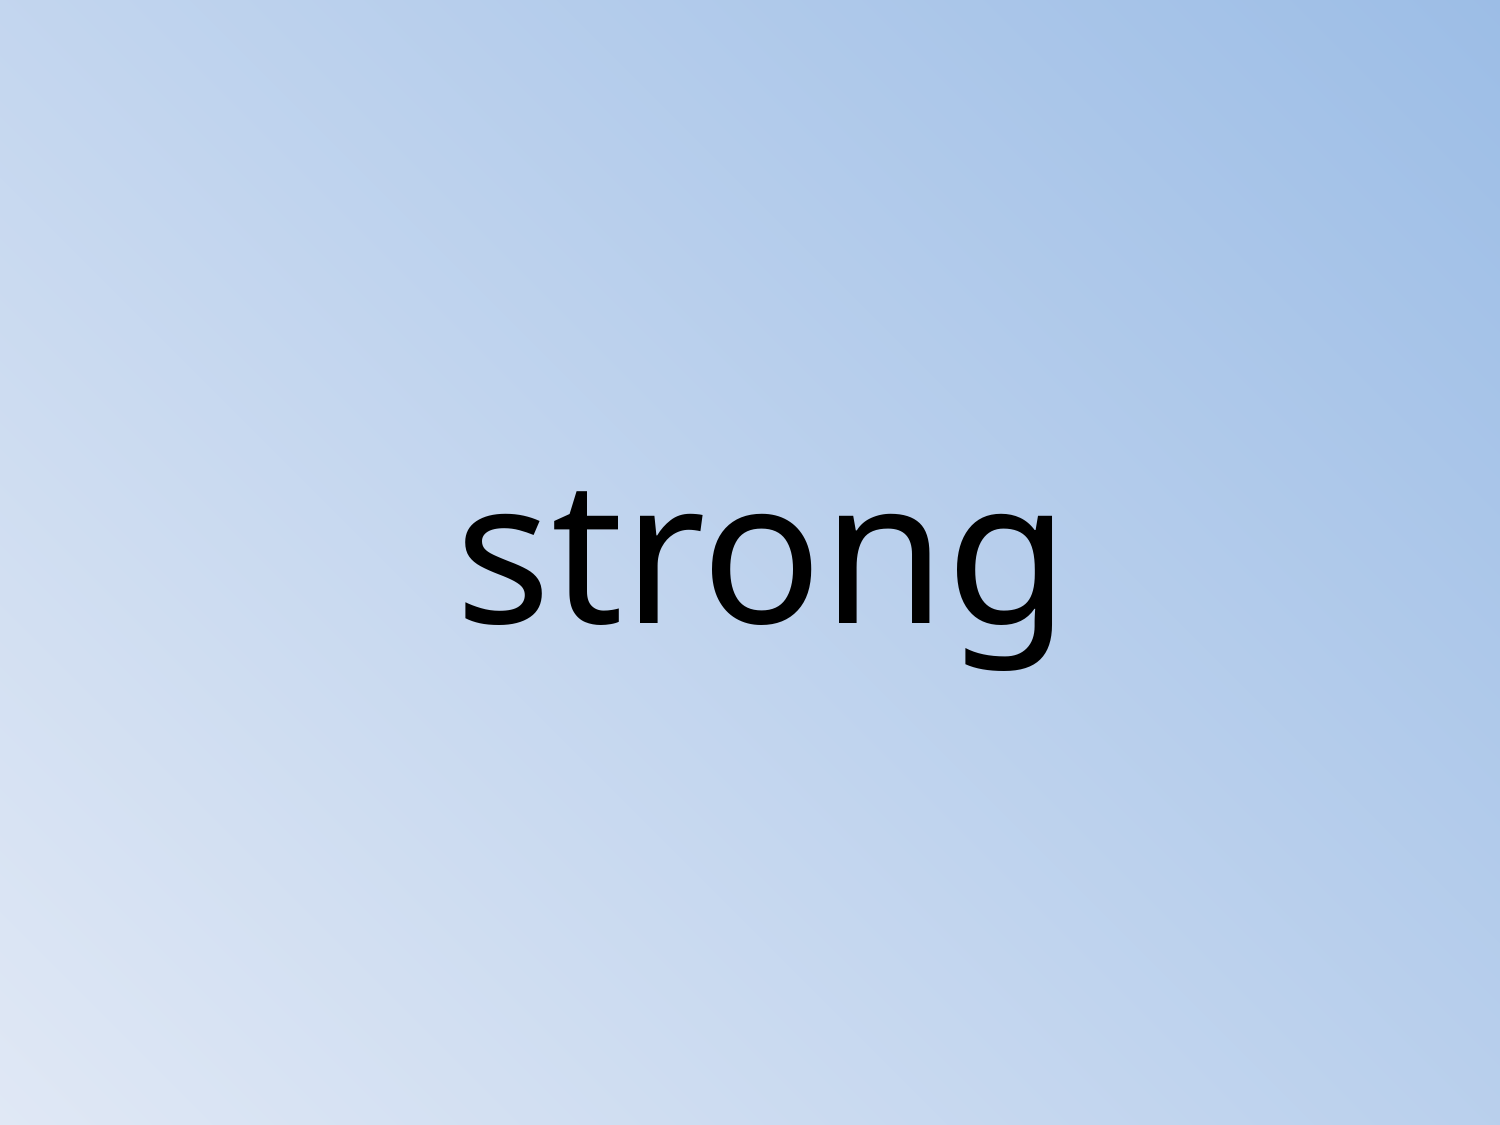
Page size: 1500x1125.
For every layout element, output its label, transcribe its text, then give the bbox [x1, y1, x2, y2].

title strong [87, 412, 1438, 675]
